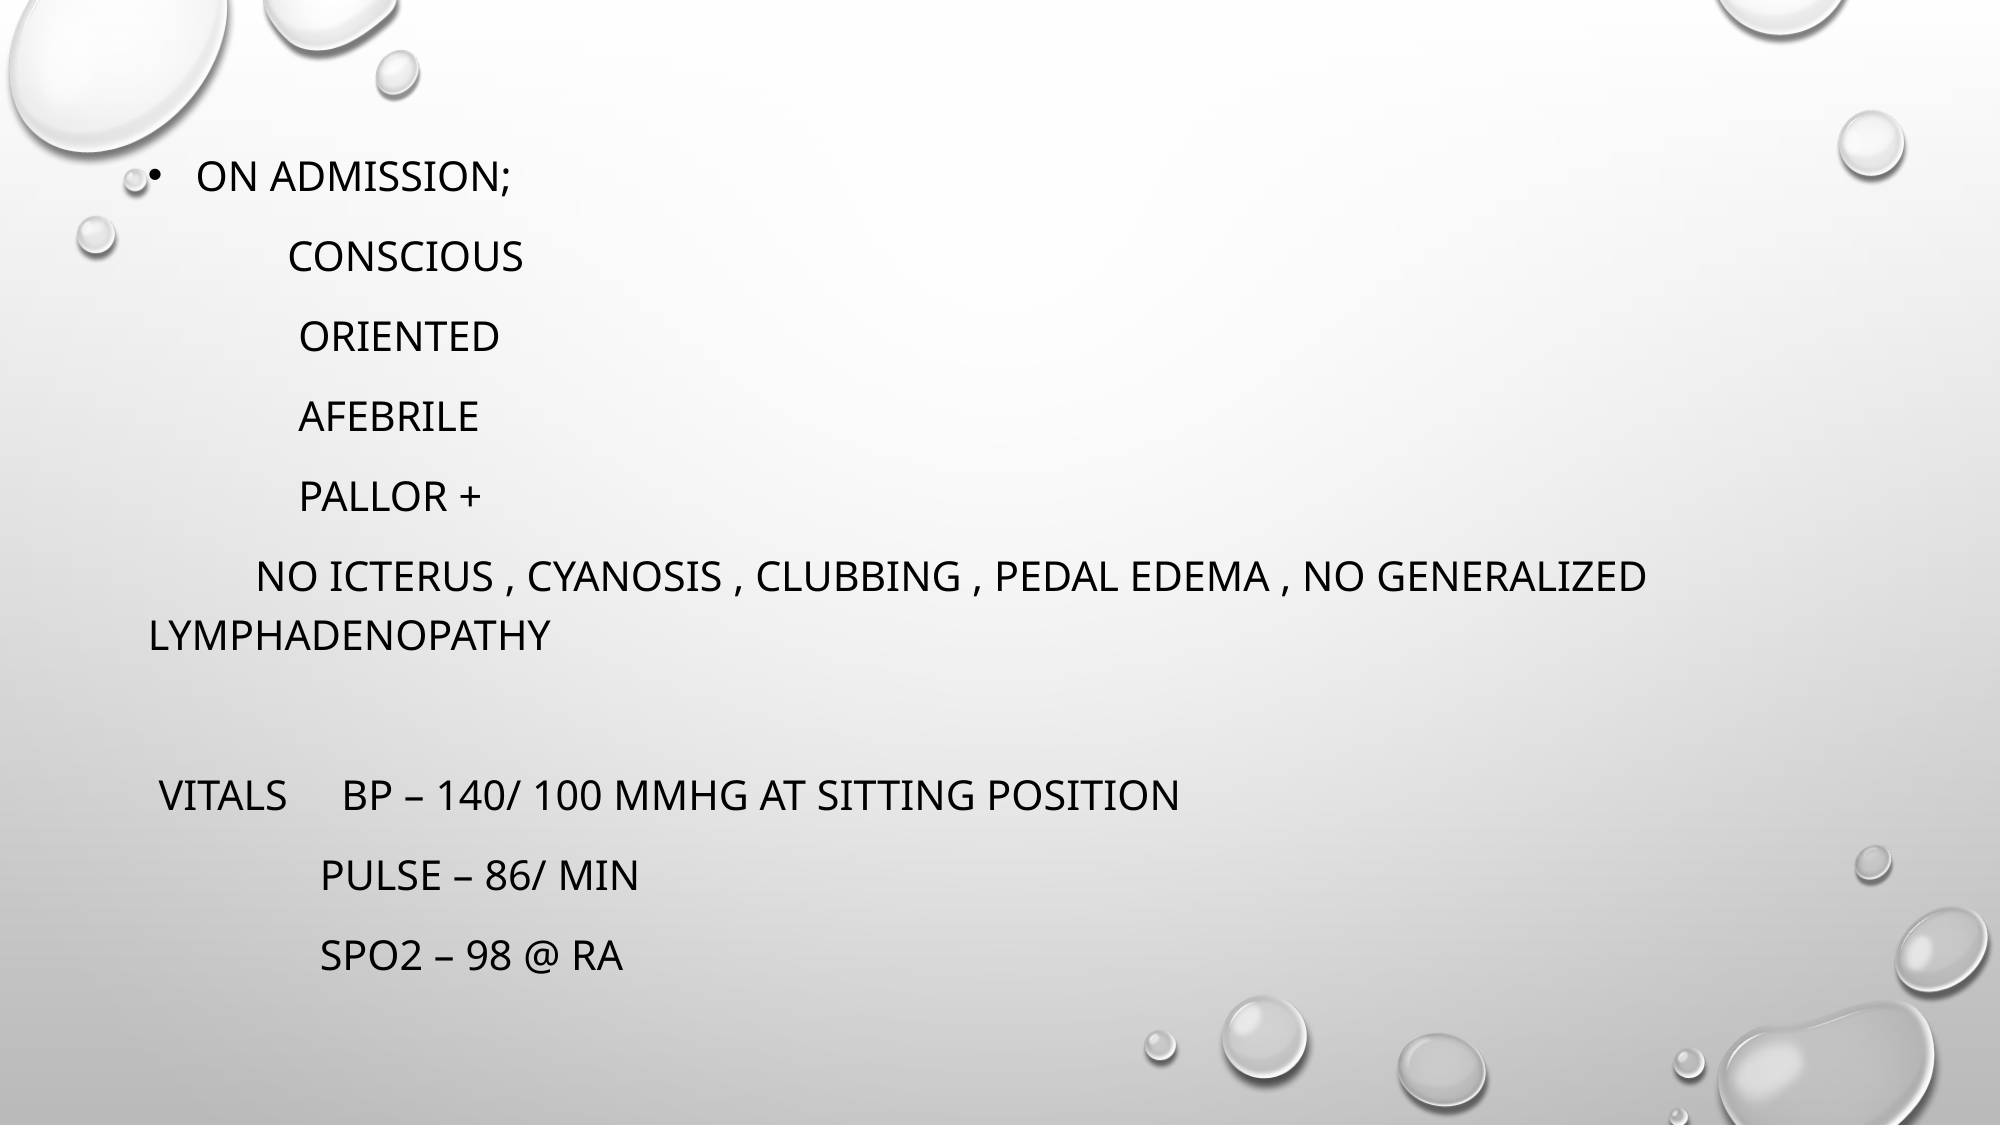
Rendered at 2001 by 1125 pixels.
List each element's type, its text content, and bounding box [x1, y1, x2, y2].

list ON ADMISSION; CONSCIOUS ORIENTED AFEBRILE PALLOR + NO ICTERUS , CYANOSIS , CLUBBING , PEDAL EDEMA , NO GENERALIZED LYMPHADENOPATHY VITALS BP – 140/ 100 MMHG at sitting position PULSE – 86/ MIN SPO2 – 98 @ ra [132, 132, 1833, 993]
picture [0, 0, 2000, 1125]
